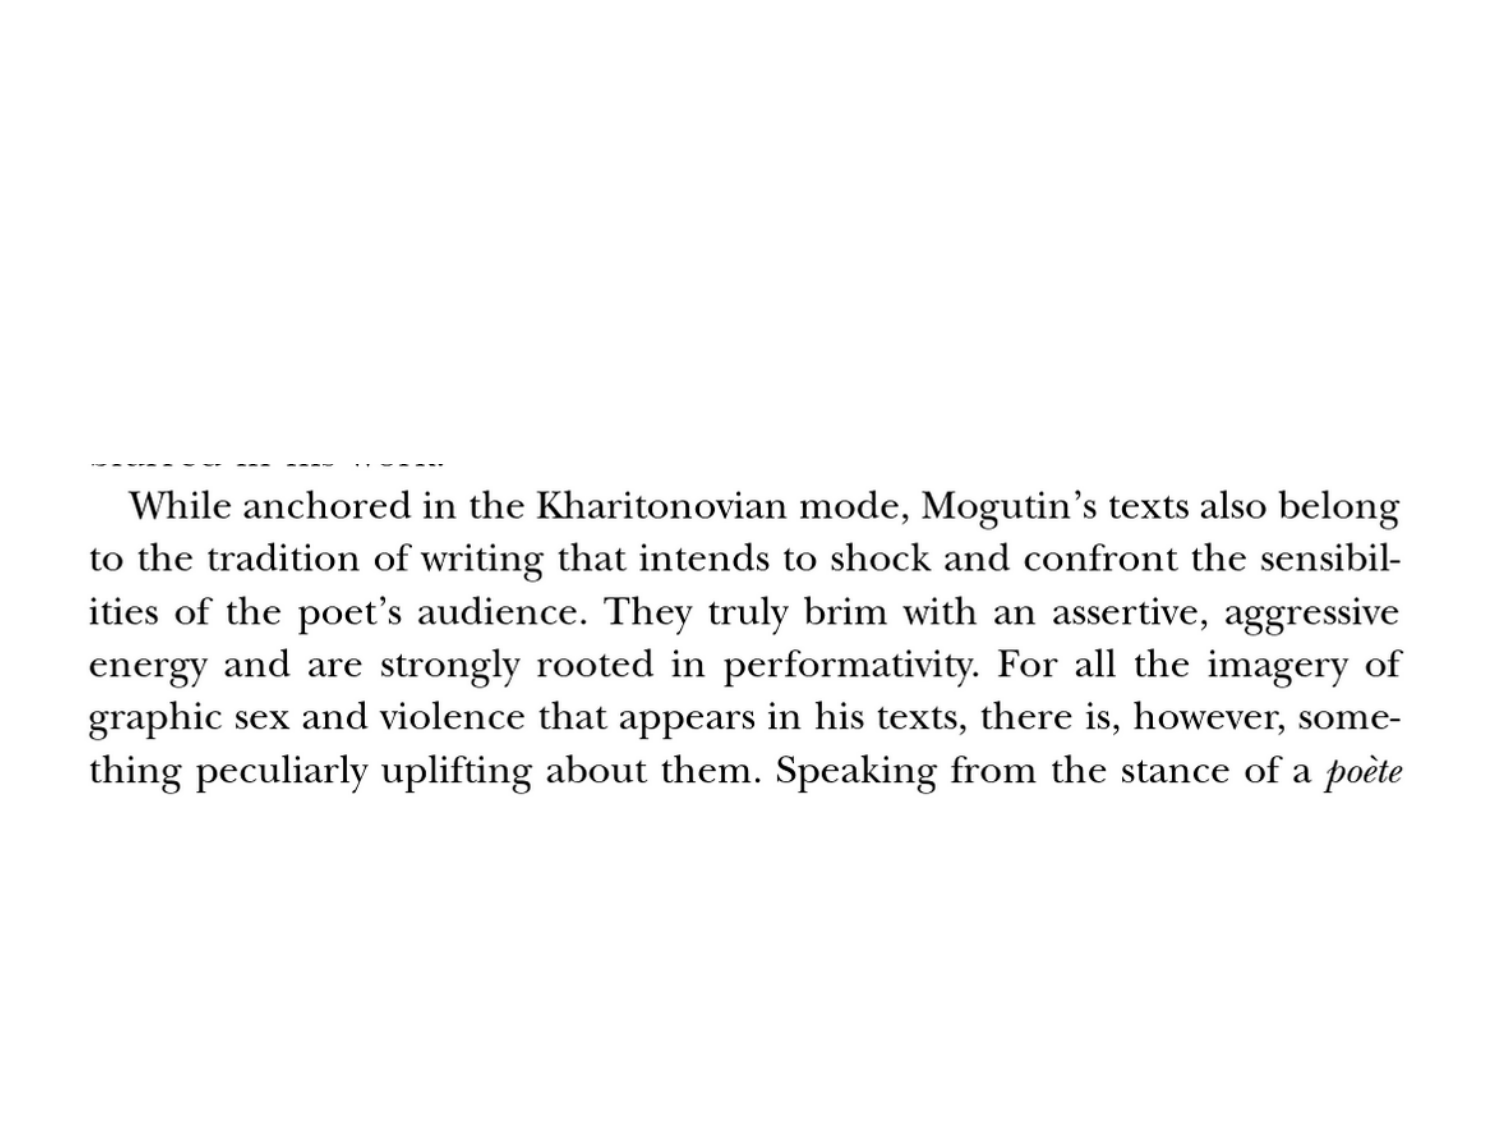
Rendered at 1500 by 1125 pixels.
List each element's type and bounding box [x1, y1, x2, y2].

list [74, 262, 1426, 1006]
